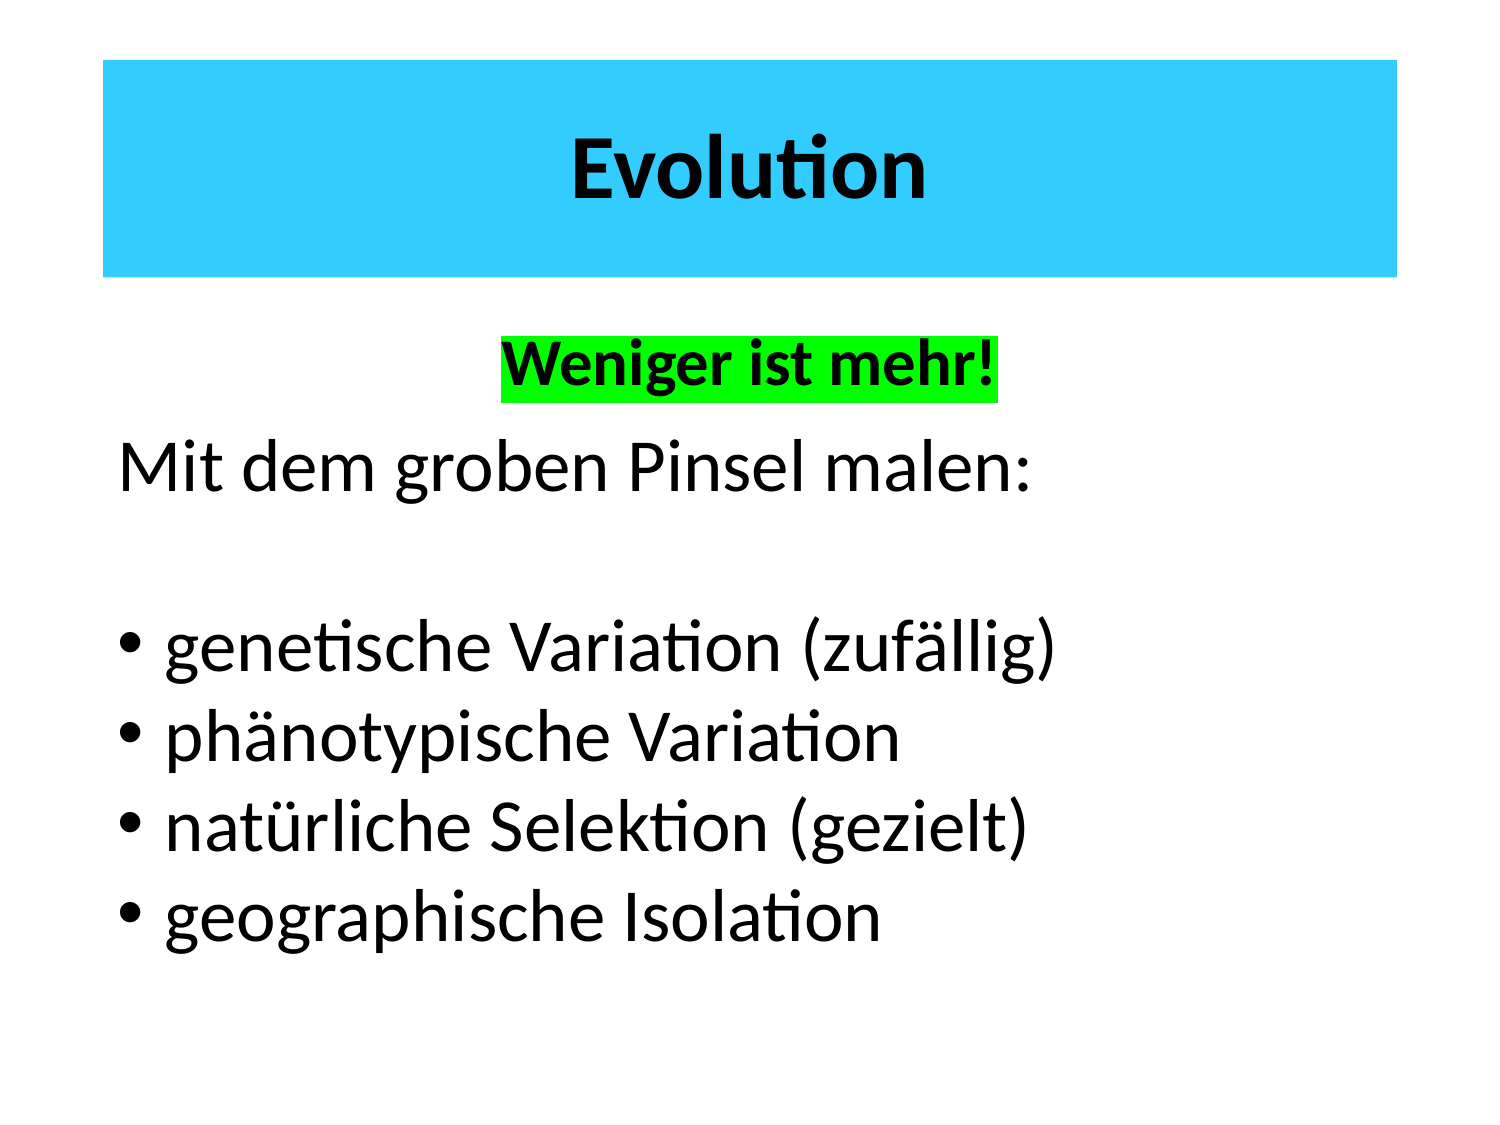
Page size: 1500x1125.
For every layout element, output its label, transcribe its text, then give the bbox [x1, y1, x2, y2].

text_box Weniger ist mehr! [103, 311, 1397, 407]
title Evolution [103, 59, 1397, 278]
text_box Mit dem groben Pinsel malen: genetische Variation (zufällig) phänotypische Variation natürliche Selektion (gezielt) geographische Isolation [103, 409, 1397, 964]
